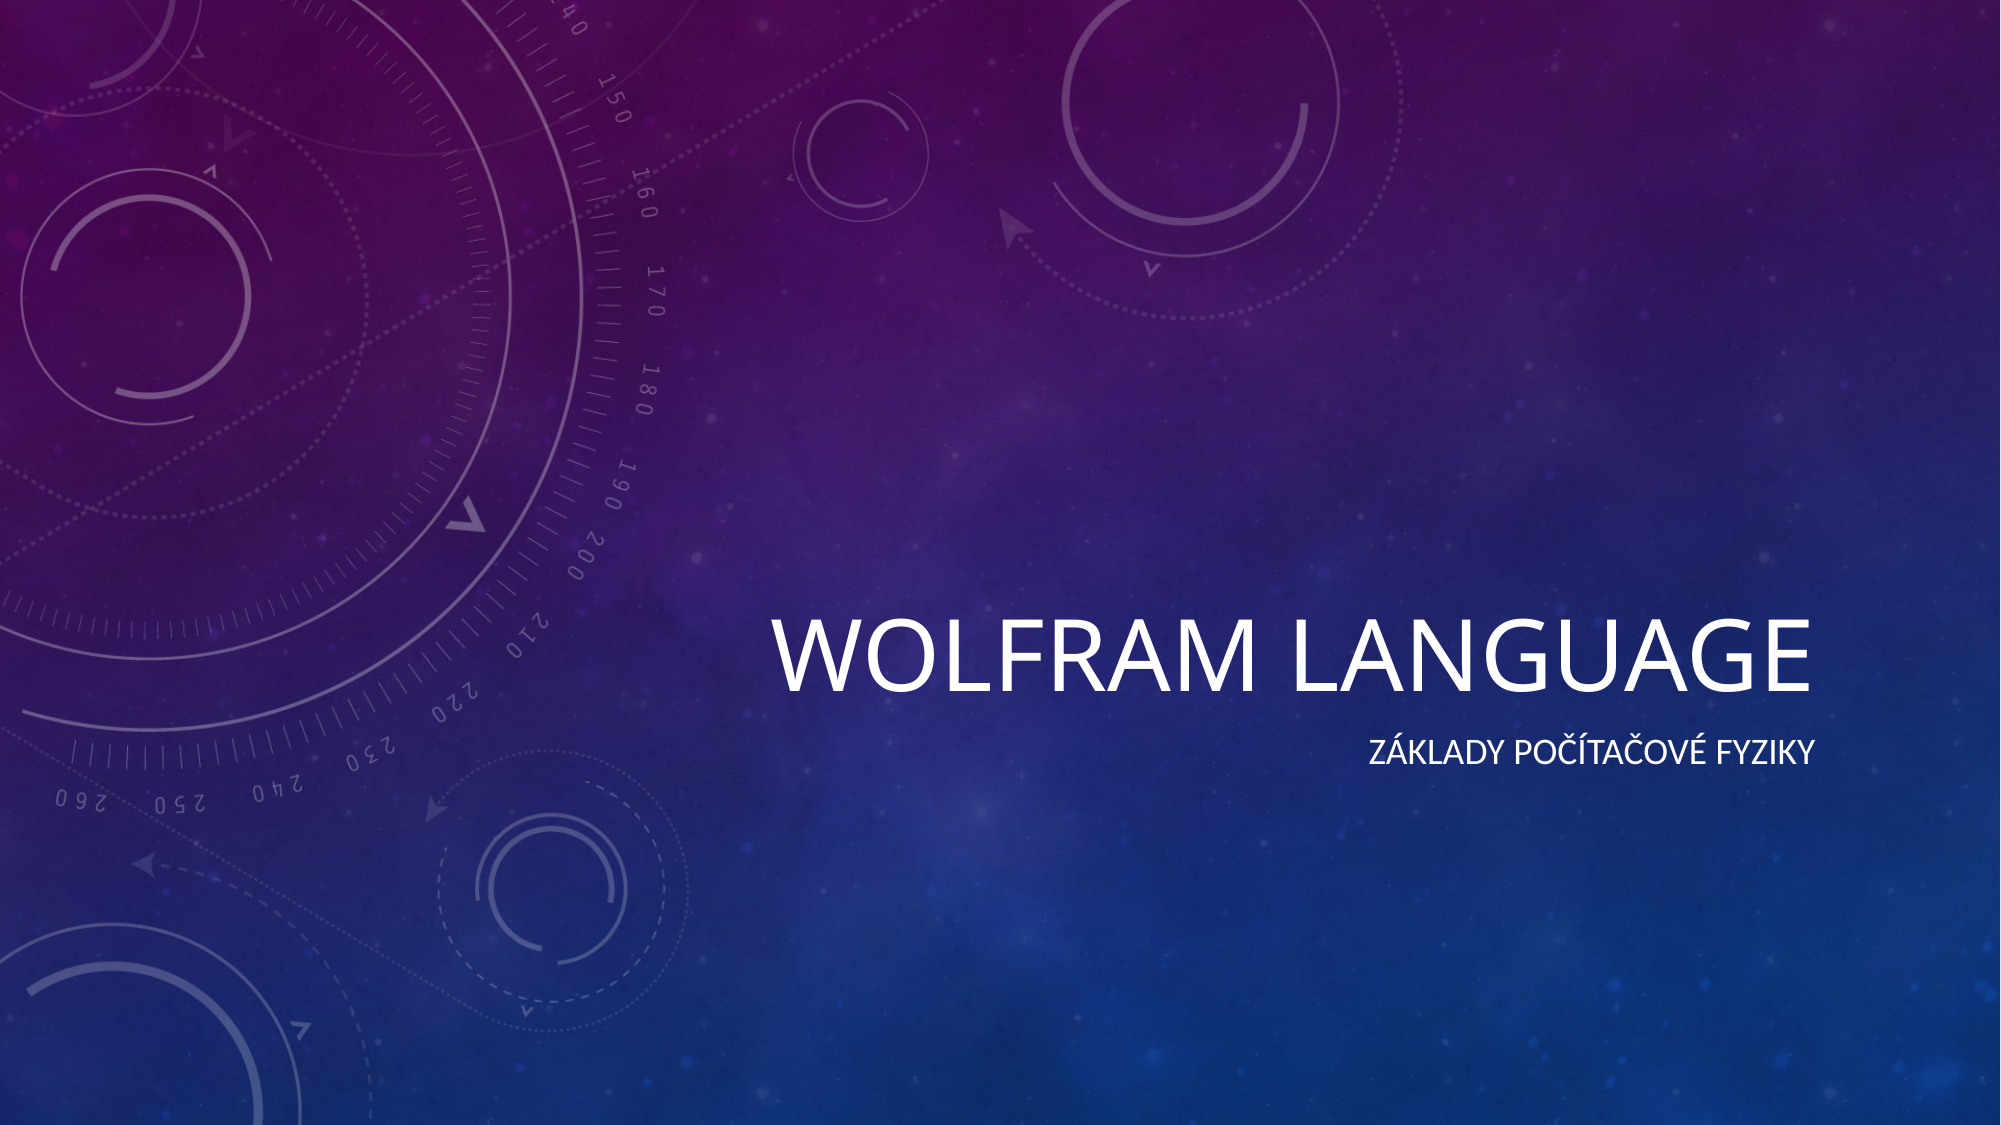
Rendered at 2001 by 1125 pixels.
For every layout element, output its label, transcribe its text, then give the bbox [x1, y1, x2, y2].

picture [0, 0, 2001, 1125]
title Wolfram language [650, 322, 1831, 719]
subtitle Základy počítačové fyziky [650, 719, 1831, 950]
